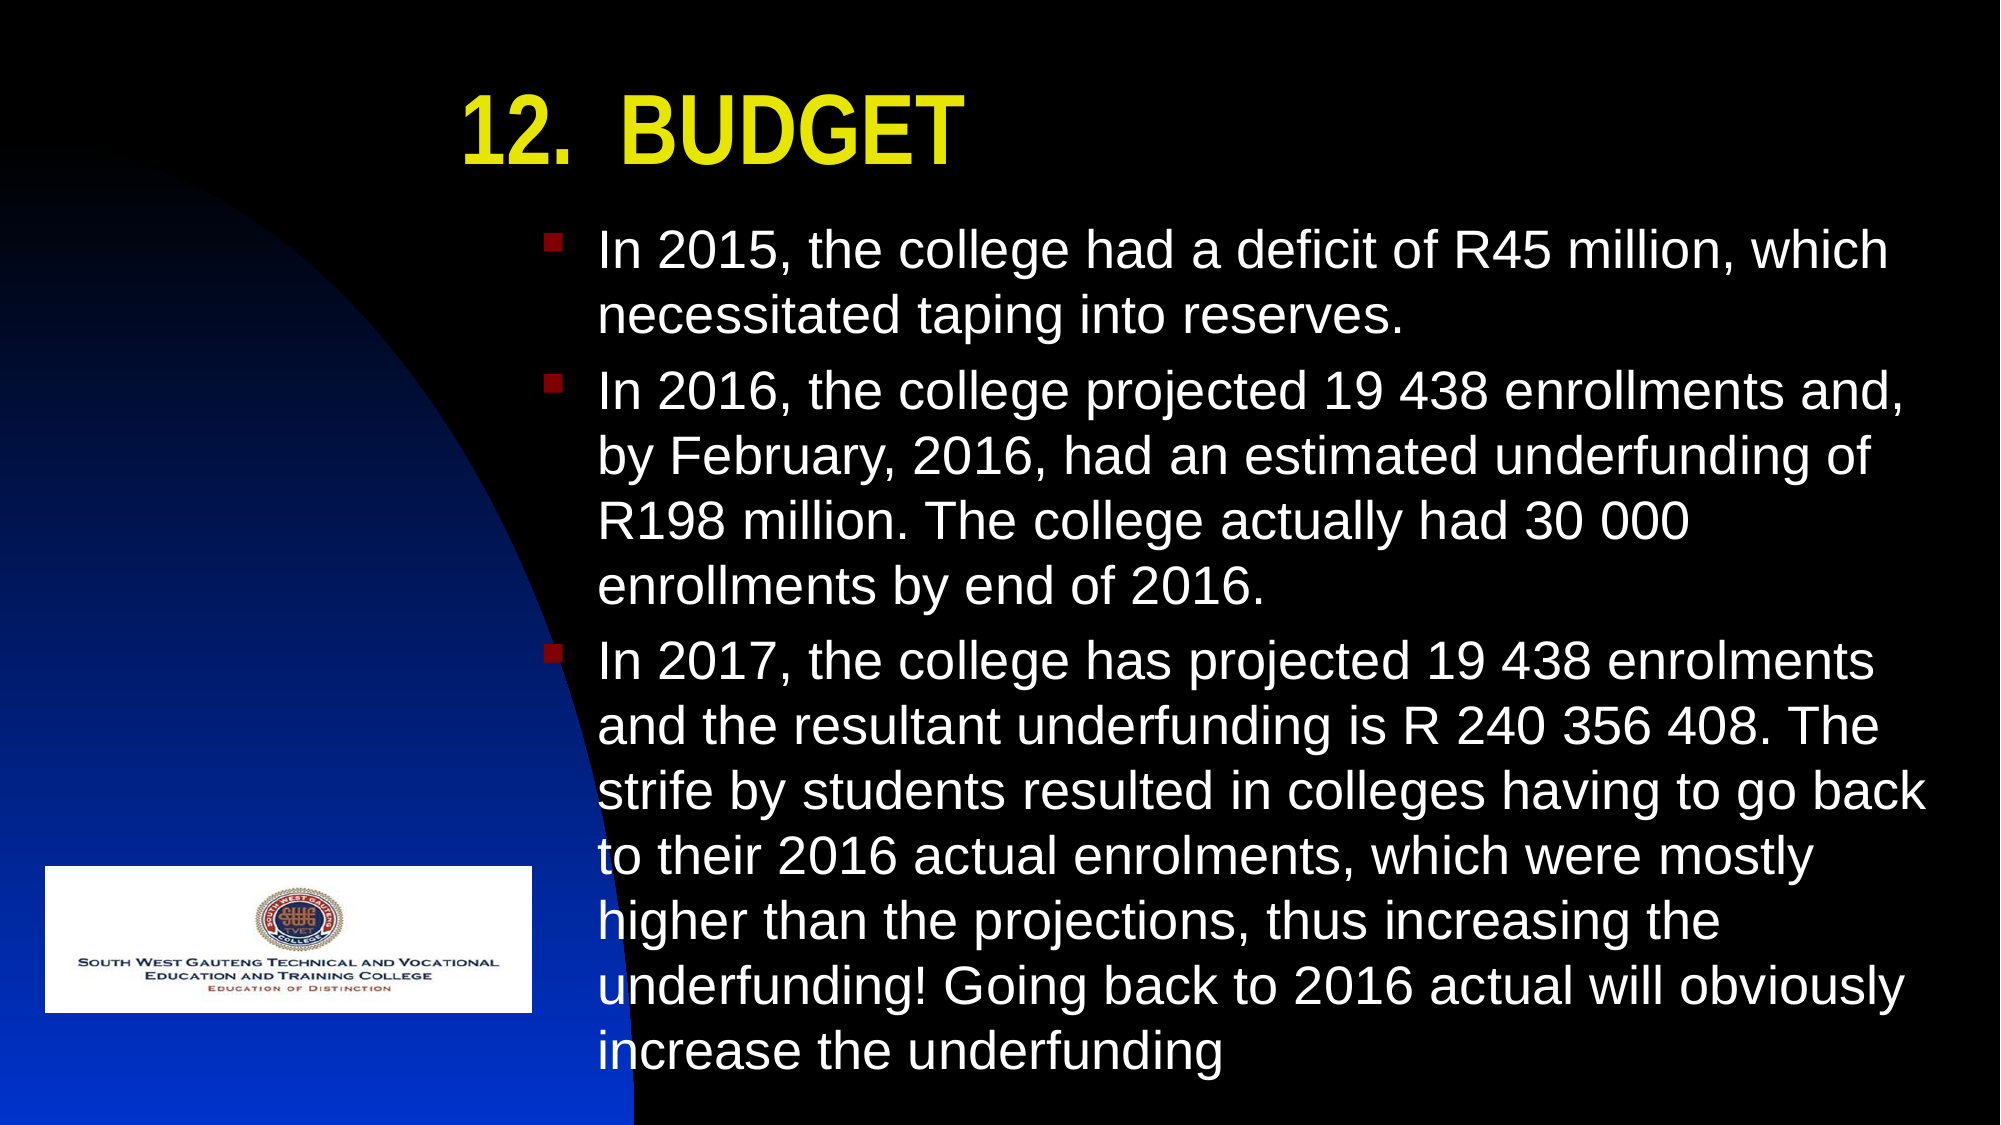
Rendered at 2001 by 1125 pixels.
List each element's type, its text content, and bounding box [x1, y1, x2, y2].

picture [45, 866, 532, 1013]
list In 2015, the college had a deficit of R45 million, which necessitated taping into reserves. In 2016, the college projected 19 438 enrollments and, by February, 2016, had an estimated underfunding of R198 million. The college actually had 30 000 enrollments by end of 2016. In 2017, the college has projected 19 438 enrolments and the resultant underfunding is R 240 356 408. The strife by students resulted in colleges having to go back to their 2016 actual enrolments, which were mostly higher than the projections, thus increasing the underfunding! Going back to 2016 actual will obviously increase the underfunding [525, 206, 1950, 882]
title 12. BUDGET [445, 45, 1779, 233]
